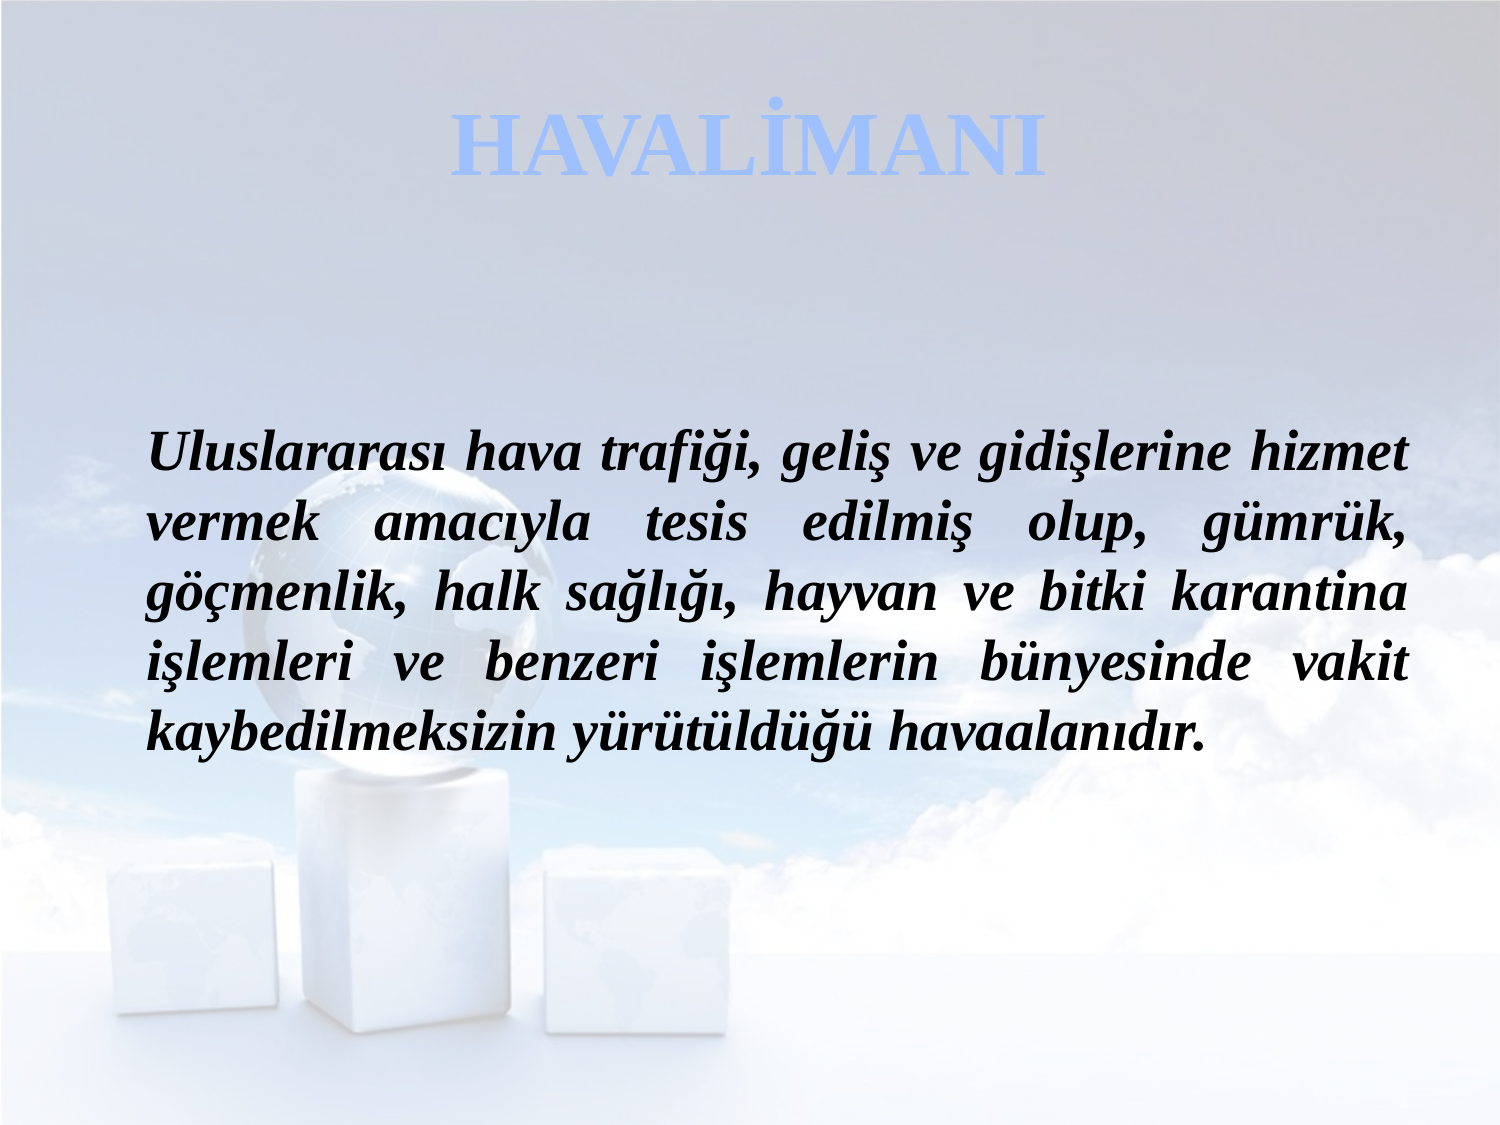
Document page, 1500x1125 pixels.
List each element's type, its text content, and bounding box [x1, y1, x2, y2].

title HAVALİMANI [75, 45, 1425, 233]
list Uluslararası hava trafiği, geliş ve gidişlerine hizmet vermek amacıyla tesis edilmiş olup, gümrük, göçmenlik, halk sağlığı, hayvan ve bitki karantina işlemleri ve benzeri işlemlerin bünyesinde vakit kaybedilmeksizin yürütüldüğü havaalanıdır. [75, 262, 1425, 1005]
